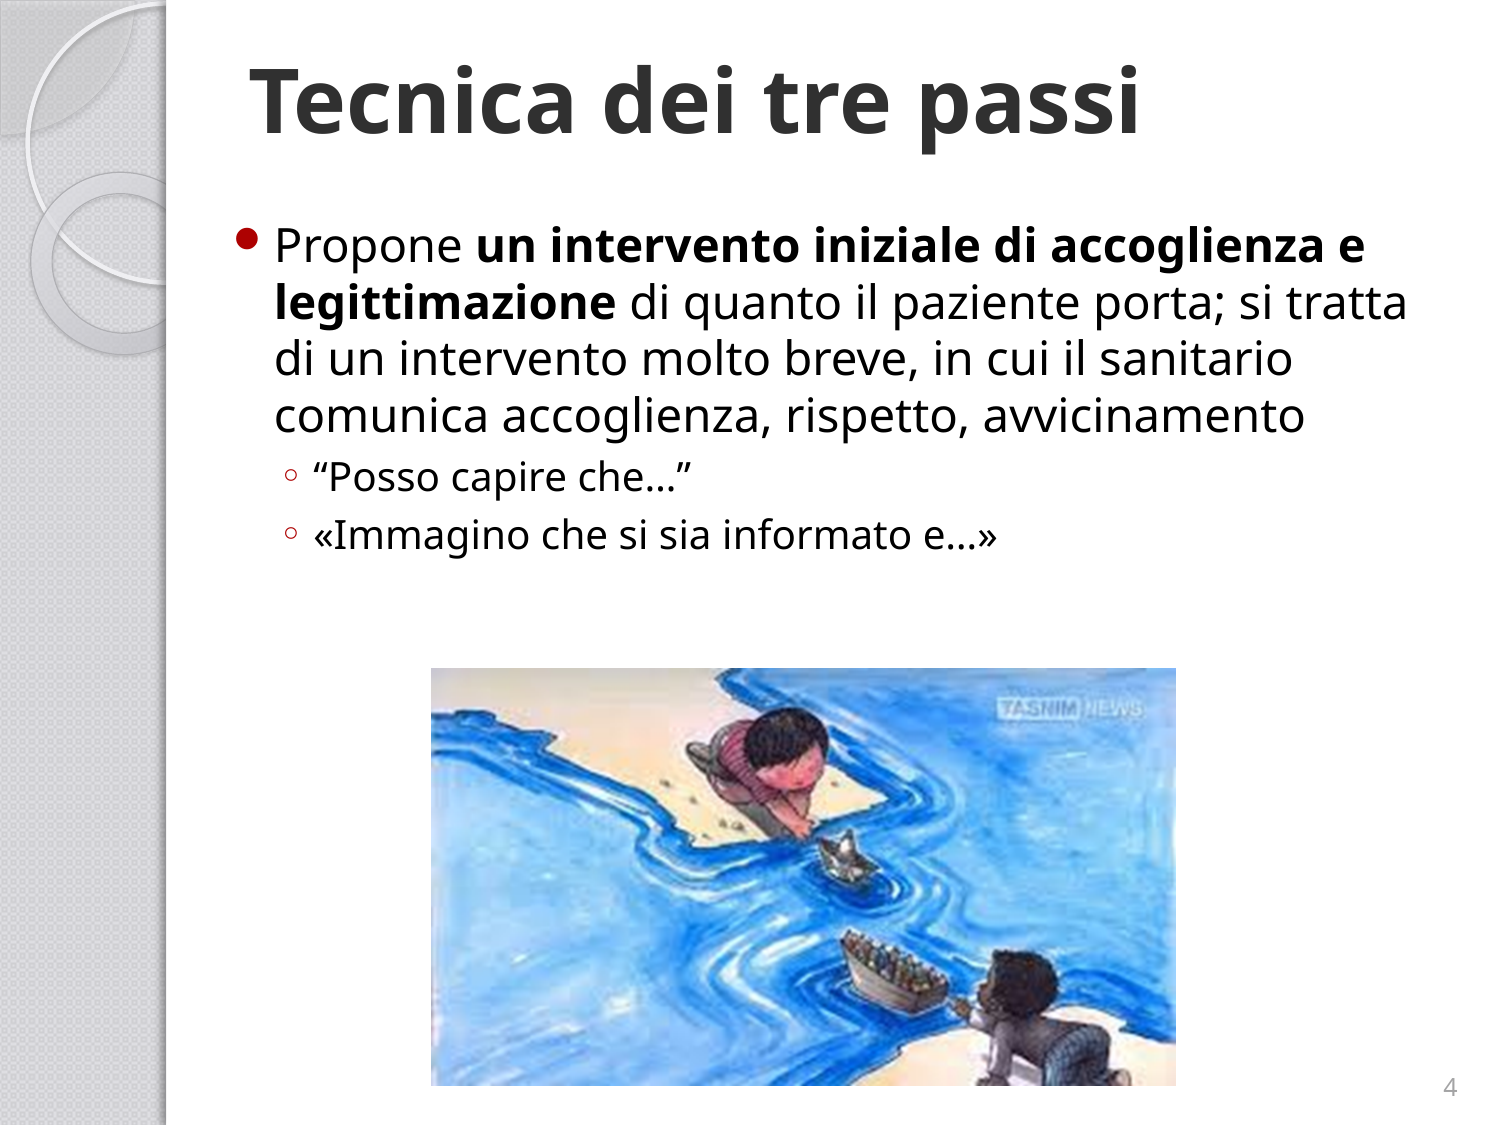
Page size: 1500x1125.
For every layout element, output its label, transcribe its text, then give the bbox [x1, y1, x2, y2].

list Propone un intervento iniziale di accoglienza e legittimazione di quanto il paziente porta; si tratta di un intervento molto breve, in cui il sanitario comunica accoglienza, rispetto, avvicinamento “Posso capire che…” «Immagino che si sia informato e…» [206, 208, 1459, 598]
title Tecnica dei tre passi [233, 30, 1376, 164]
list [430, 668, 1176, 1087]
slide_number 4 [1413, 1034, 1488, 1113]
